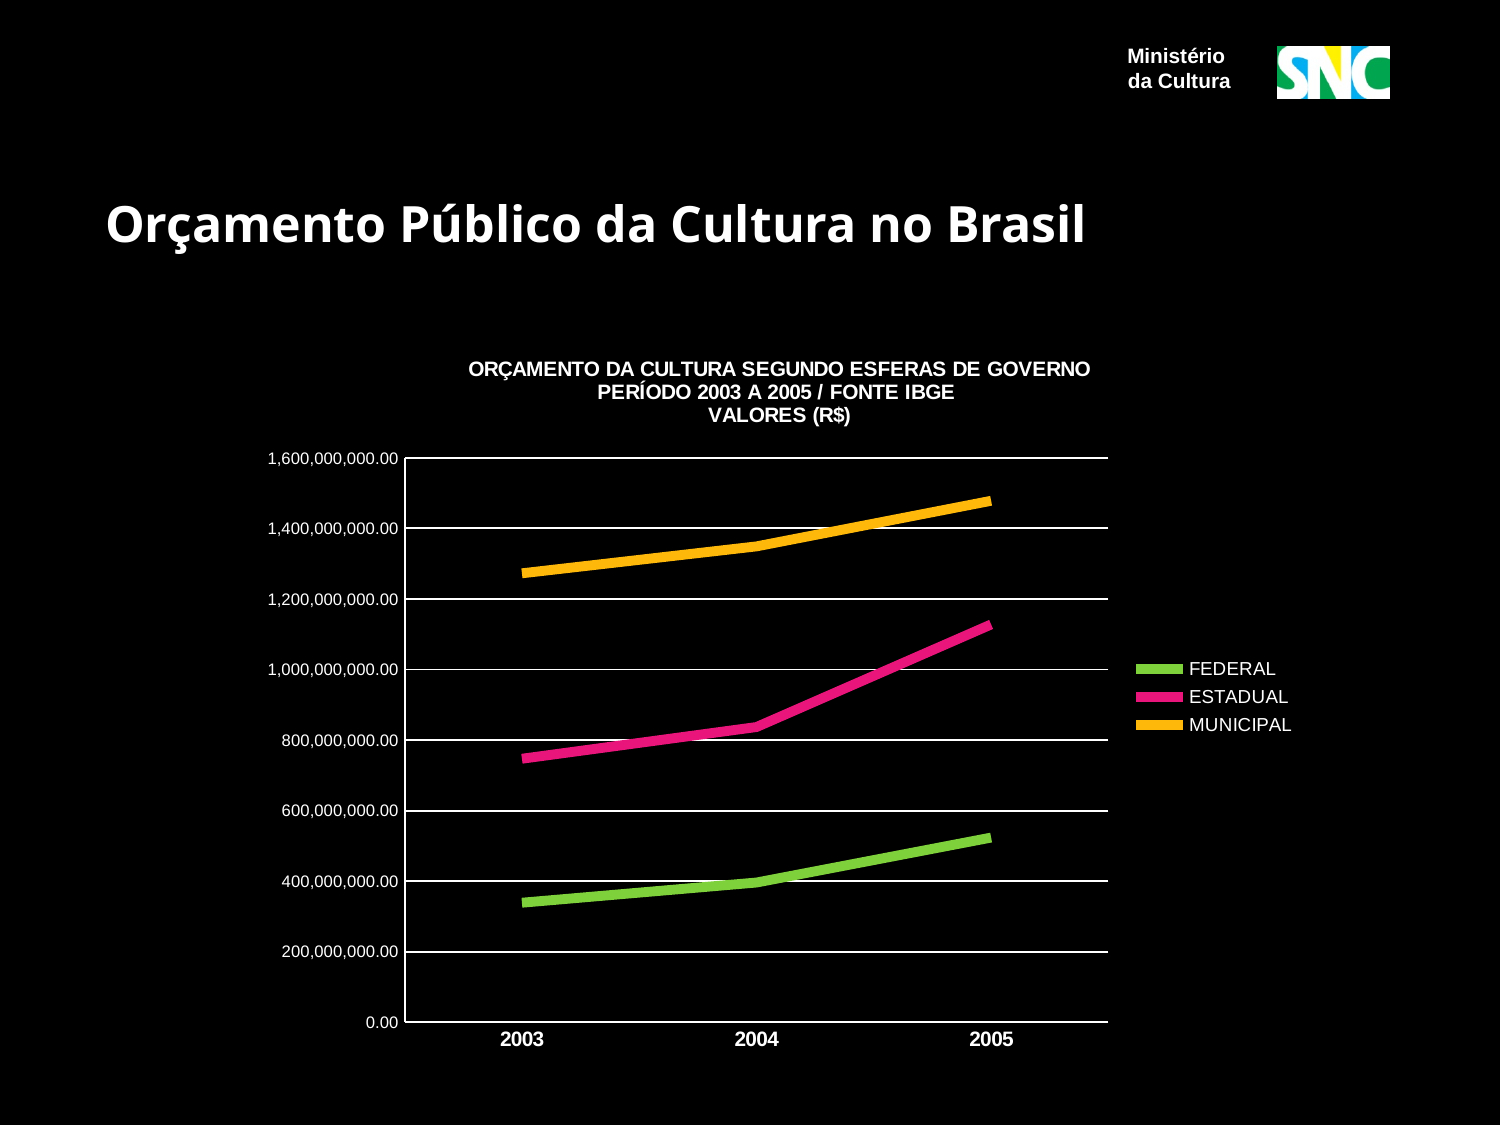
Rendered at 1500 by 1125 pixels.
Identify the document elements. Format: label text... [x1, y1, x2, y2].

text_box Ministério da Cultura [1113, 37, 1245, 101]
picture [1276, 46, 1391, 100]
table_cell Sergipe* [242, 324, 1317, 831]
list Orçamento Público da Cultura no Brasil [93, 192, 1419, 831]
chart [245, 327, 1313, 1067]
